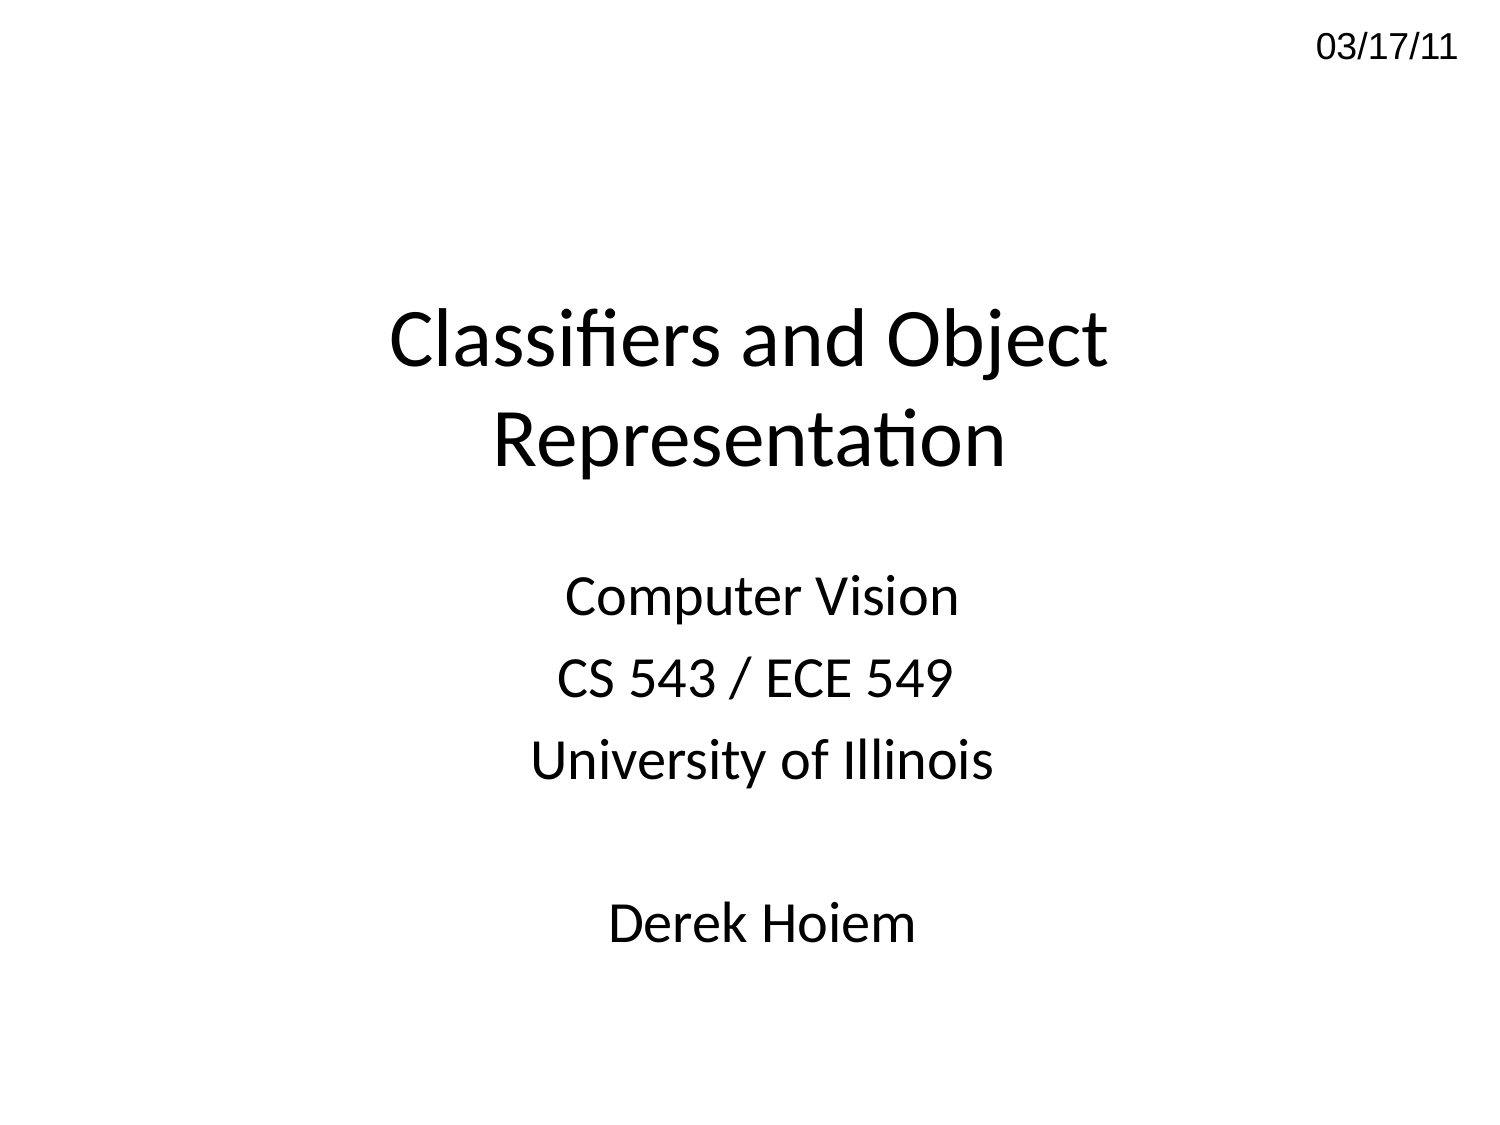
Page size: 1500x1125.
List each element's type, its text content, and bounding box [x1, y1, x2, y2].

title Classifiers and Object Representation [112, 262, 1388, 504]
subtitle Computer Vision CS 543 / ECE 549 University of Illinois Derek Hoiem [237, 549, 1288, 1038]
text_box 03/17/11 [1300, 14, 1474, 74]
